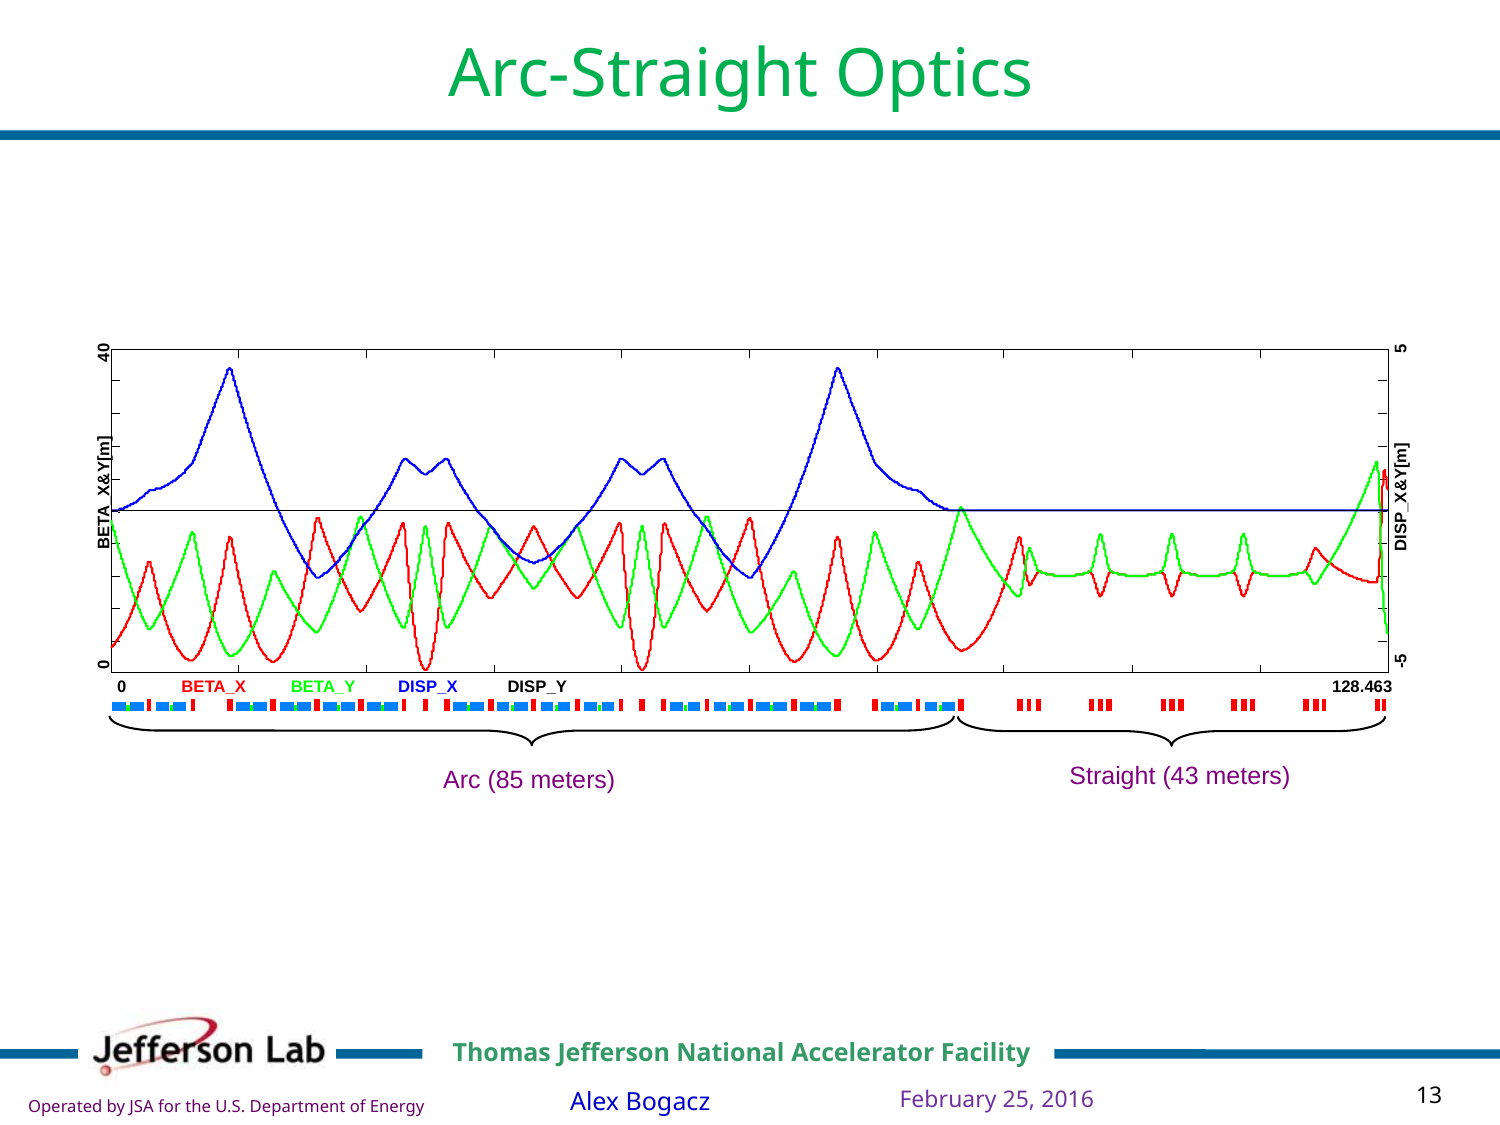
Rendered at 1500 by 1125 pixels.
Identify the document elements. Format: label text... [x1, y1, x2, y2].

picture [78, 1008, 336, 1089]
text_box [959, 720, 1384, 746]
footer February 25, 2016 [884, 1077, 1422, 1125]
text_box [92, 311, 1417, 713]
text_box Arc-Straight Optics [0, 44, 1500, 109]
text_box Straight (43 meters) [1051, 752, 1316, 798]
text_box Arc (85 meters) [420, 755, 646, 801]
text_box [111, 720, 952, 746]
